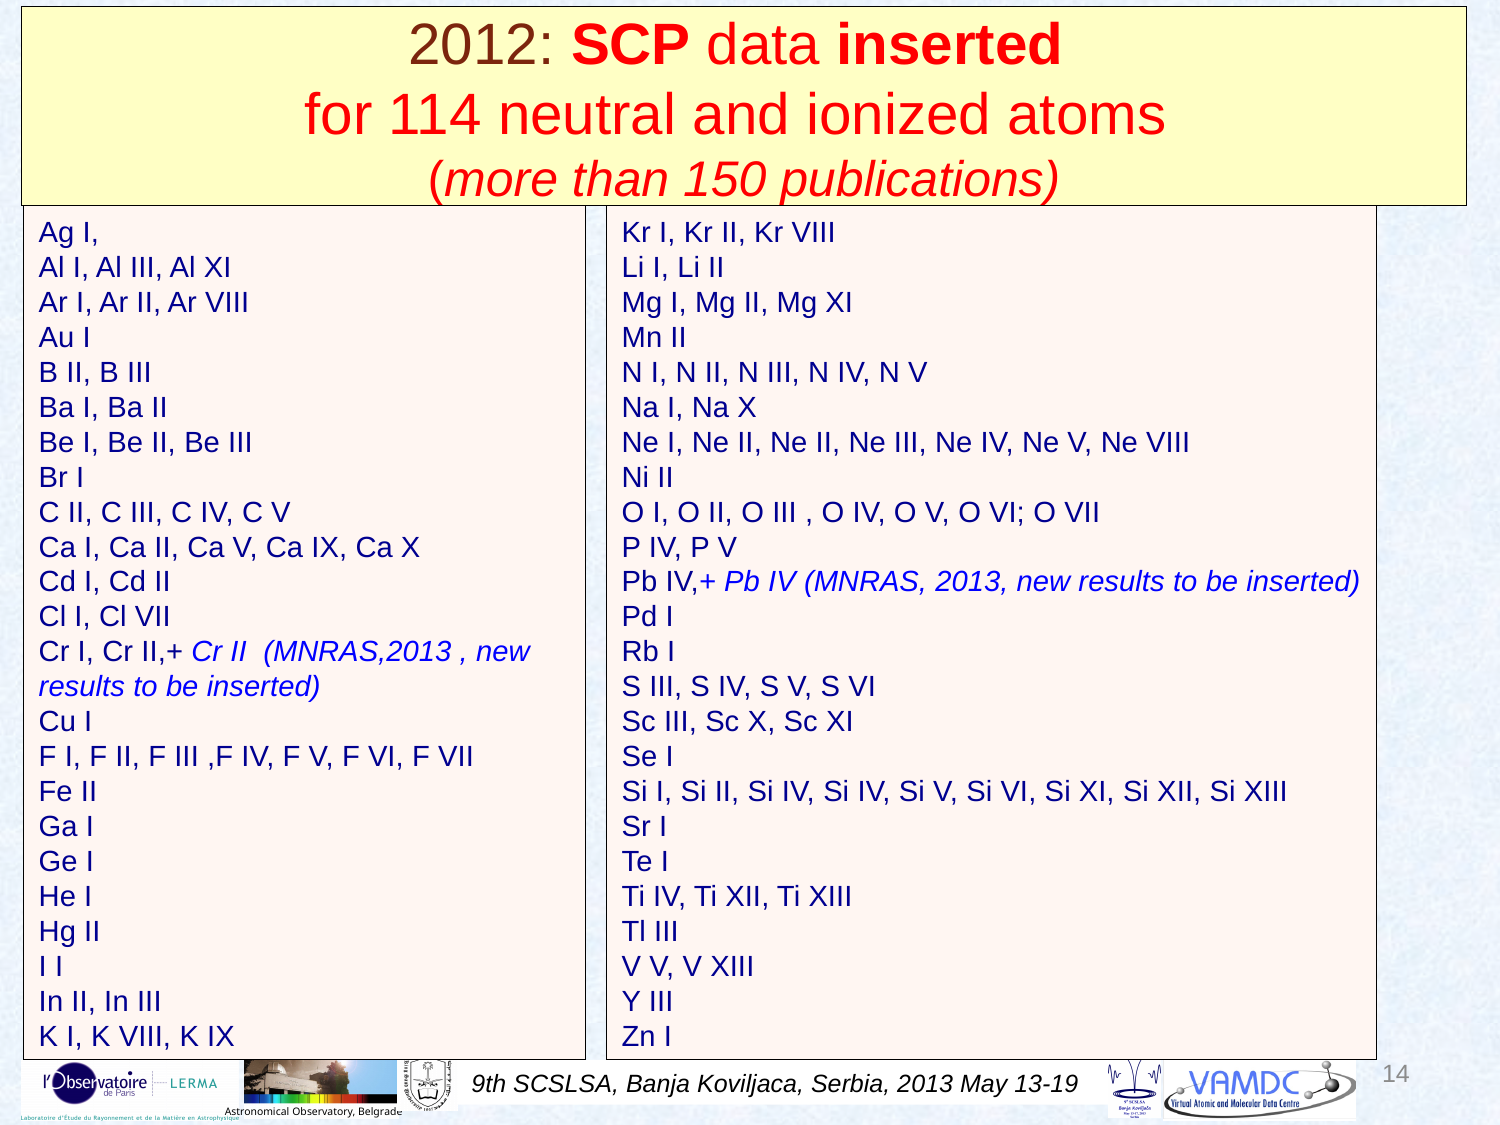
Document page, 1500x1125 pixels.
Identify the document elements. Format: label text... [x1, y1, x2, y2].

picture [1163, 1103, 1356, 1121]
picture [244, 1060, 458, 1119]
title 2012: SCP data inserted for 114 neutral and ionized atoms (more than 150 publications) [21, 6, 1467, 206]
text_box Ag I, Al I, Al III, Al XI Ar I, Ar II, Ar VIII Au I B II, B III Ba I, Ba II Be I, Be II, Be III Br I C II, C III, C IV, C V Ca I, Ca II, Ca V, Ca IX, Ca X Cd I, Cd II Cl I, Cl VII Cr I, Cr II,+ Cr II (MNRAS,2013 , new results to be inserted) Cu I F I, F II, F III ,F IV, F V, F VI, F VII Fe II Ga I Ge I He I Hg II I I In II, In III K I, K VIII, K IX [23, 205, 586, 1060]
picture [1108, 1103, 1161, 1118]
picture [21, 1060, 239, 1121]
text_box Kr I, Kr II, Kr VIII Li I, Li II Mg I, Mg II, Mg XI Mn II N I, N II, N III, N IV, N V Na I, Na X Ne I, Ne II, Ne II, Ne III, Ne IV, Ne V, Ne VIII Ni II O I, O II, O III , O IV, O V, O VI; O VII P IV, P V Pb IV,+ Pb IV (MNRAS, 2013, new results to be inserted) Pd I Rb I S III, S IV, S V, S VI Sc III, Sc X, Sc XI Se I Si I, Si II, Si IV, Si IV, Si V, Si VI, Si XI, Si XII, Si XIII Sr I Te I Ti IV, Ti XII, Ti XIII Tl III V V, V XIII Y III Zn I [606, 205, 1377, 1060]
slide_number 14 [1074, 1042, 1425, 1103]
